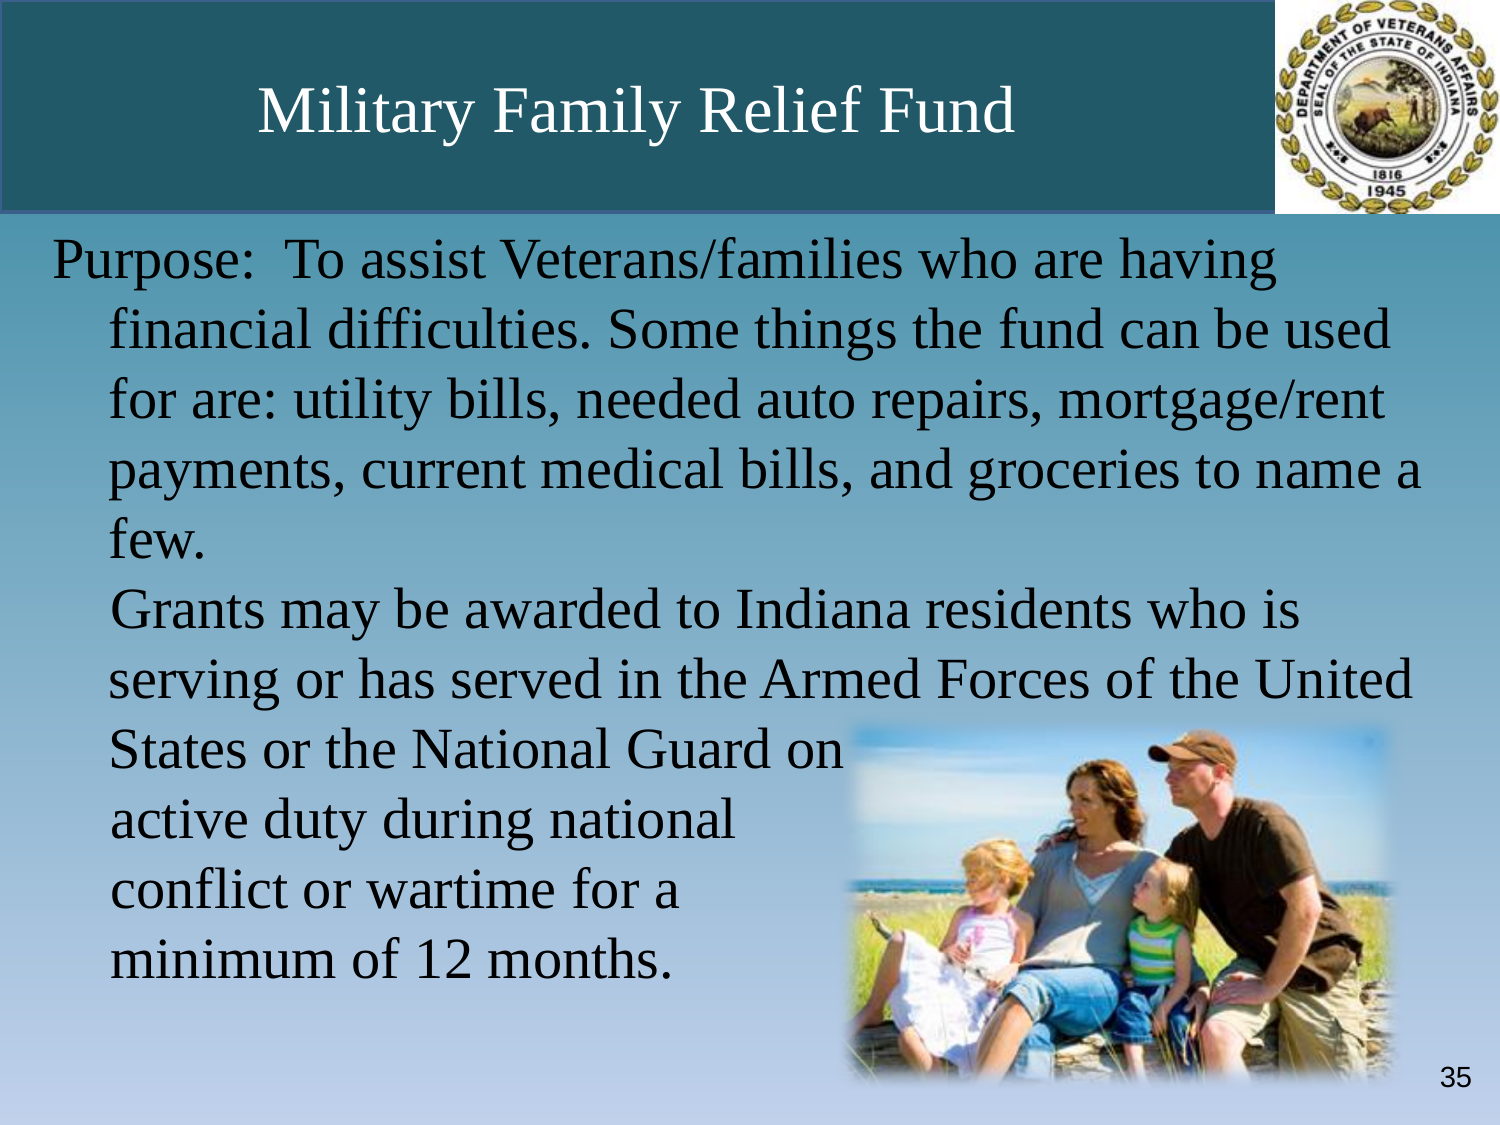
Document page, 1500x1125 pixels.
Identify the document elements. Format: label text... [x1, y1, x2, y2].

picture [1276, 0, 1500, 214]
slide_number 35 [1425, 1051, 1500, 1112]
picture [837, 712, 1404, 1091]
title Military Family Relief Fund [0, 0, 1276, 213]
list Purpose: To assist Veterans/families who are having financial difficulties. Some things the fund can be used for are: utility bills, needed auto repairs, mortgage/rent payments, current medical bills, and groceries to name a few. Grants may be awarded to Indiana residents who is serving or has served in the Armed Forces of the United States or the National Guard on active duty during national conflict or wartime for a minimum of 12 months. [37, 212, 1451, 1125]
